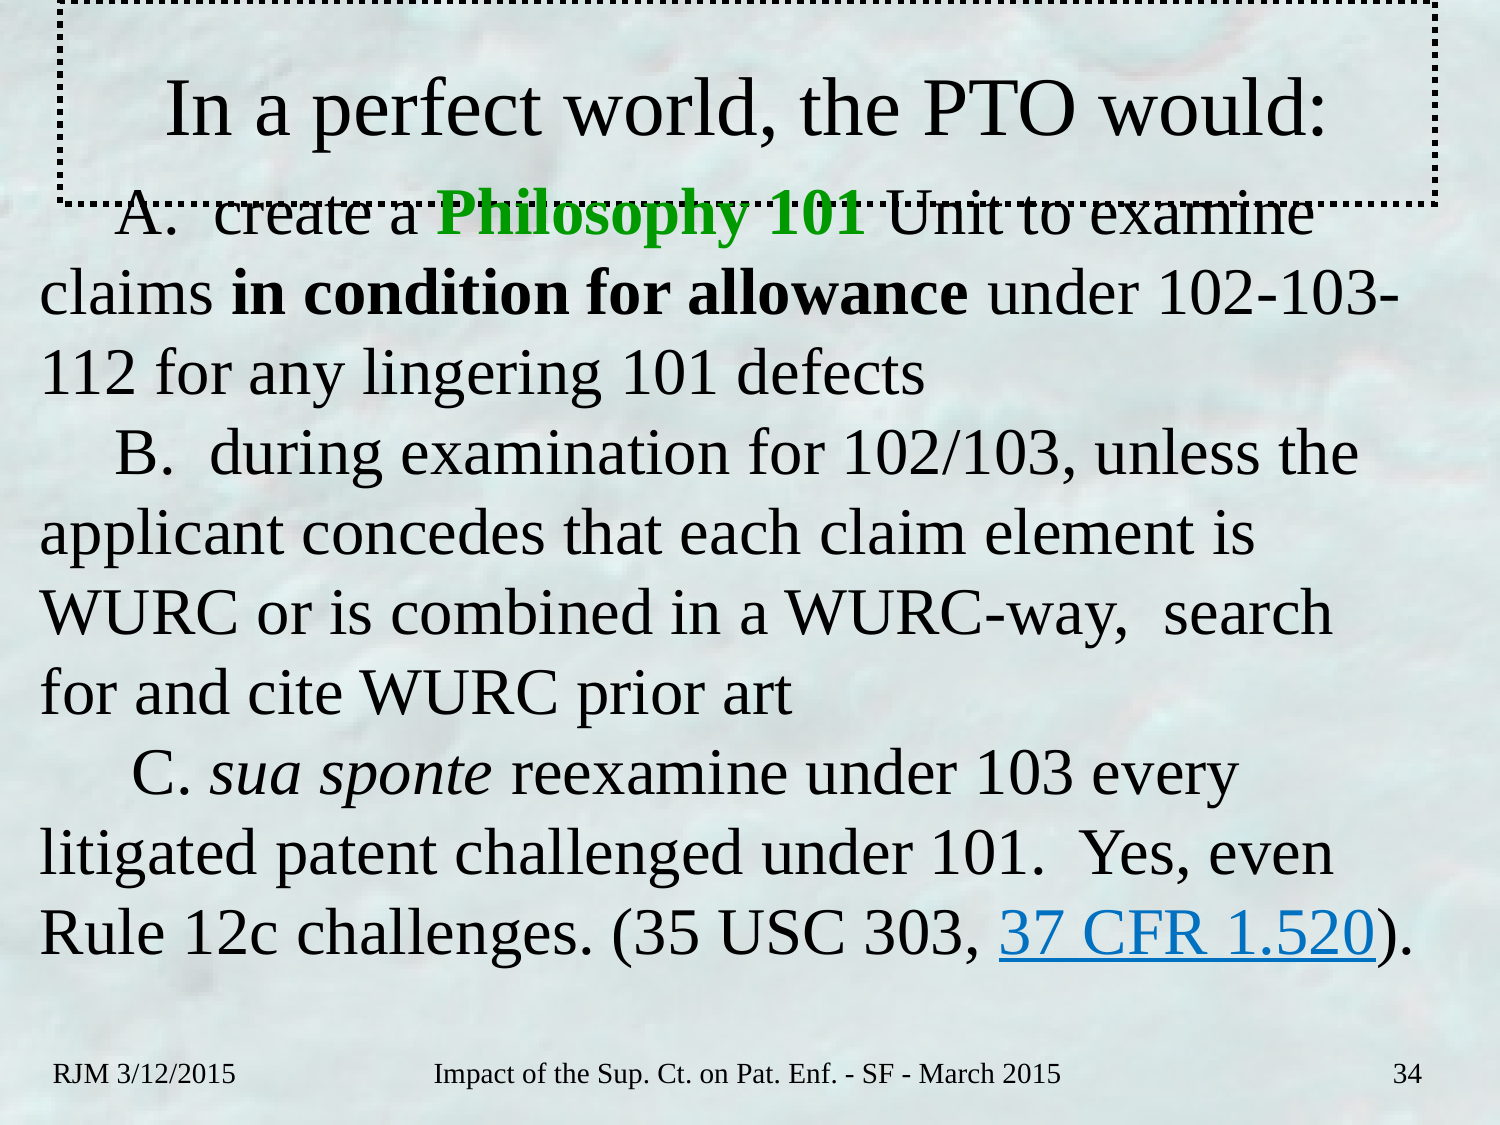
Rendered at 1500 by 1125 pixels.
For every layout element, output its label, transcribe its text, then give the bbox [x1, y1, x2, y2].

title In a perfect world, the PTO would: [57, 0, 1438, 160]
slide_number 34 [1087, 1046, 1438, 1125]
list A. create a Philosophy 101 Unit to examine claims in condition for allowance under 102-103-112 for any lingering 101 defects B. during examination for 102/103, unless the applicant concedes that each claim element is WURC or is combined in a WURC-way, search for and cite WURC prior art C. sua sponte reexamine under 103 every litigated patent challenged under 101. Yes, even Rule 12c challenges. (35 USC 303, 37 CFR 1.520). [24, 160, 1436, 984]
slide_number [37, 1046, 388, 1125]
footer Impact of the Sup. Ct. on Pat. Enf. - SF - March 2015 [409, 1046, 1086, 1125]
